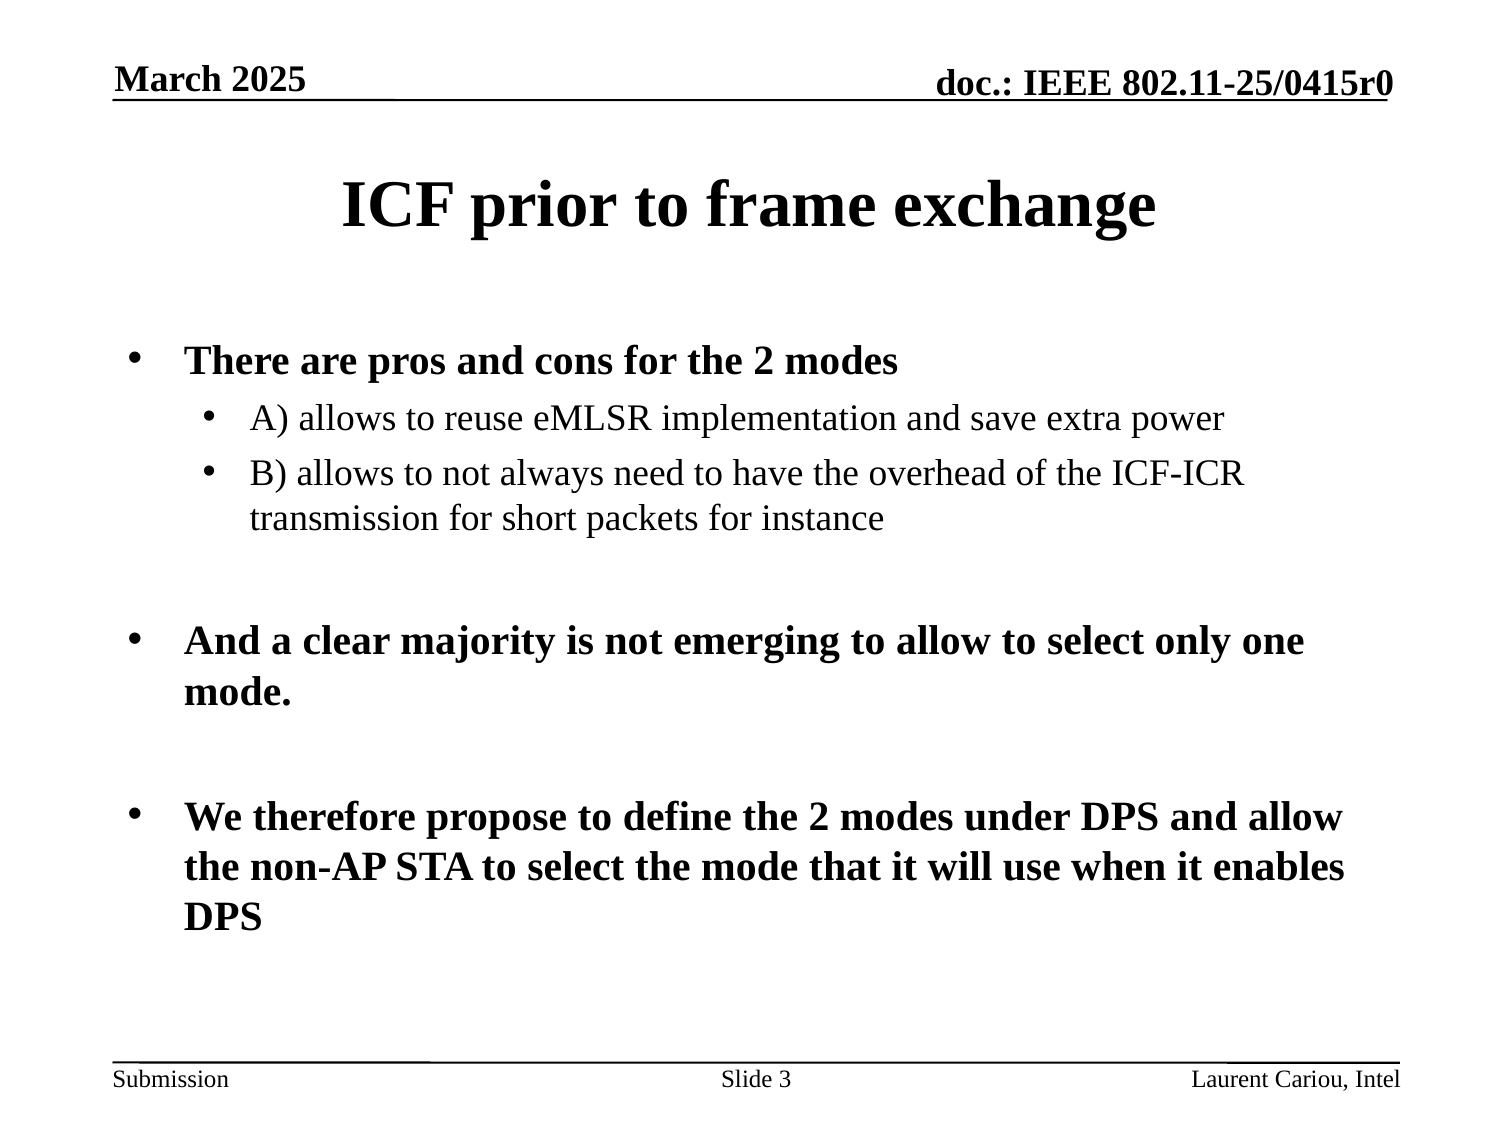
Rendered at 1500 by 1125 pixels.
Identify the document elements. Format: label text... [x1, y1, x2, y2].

slide_number Slide 3 [712, 1061, 800, 1123]
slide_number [114, 54, 423, 100]
footer Laurent Cariou, Intel [878, 1061, 1402, 1093]
list There are pros and cons for the 2 modes A) allows to reuse eMLSR implementation and save extra power B) allows to not always need to have the overhead of the ICF-ICR transmission for short packets for instance And a clear majority is not emerging to allow to select only one mode. We therefore propose to define the 2 modes under DPS and allow the non-AP STA to select the mode that it will use when it enables DPS [112, 324, 1388, 1000]
title ICF prior to frame exchange [112, 112, 1388, 288]
